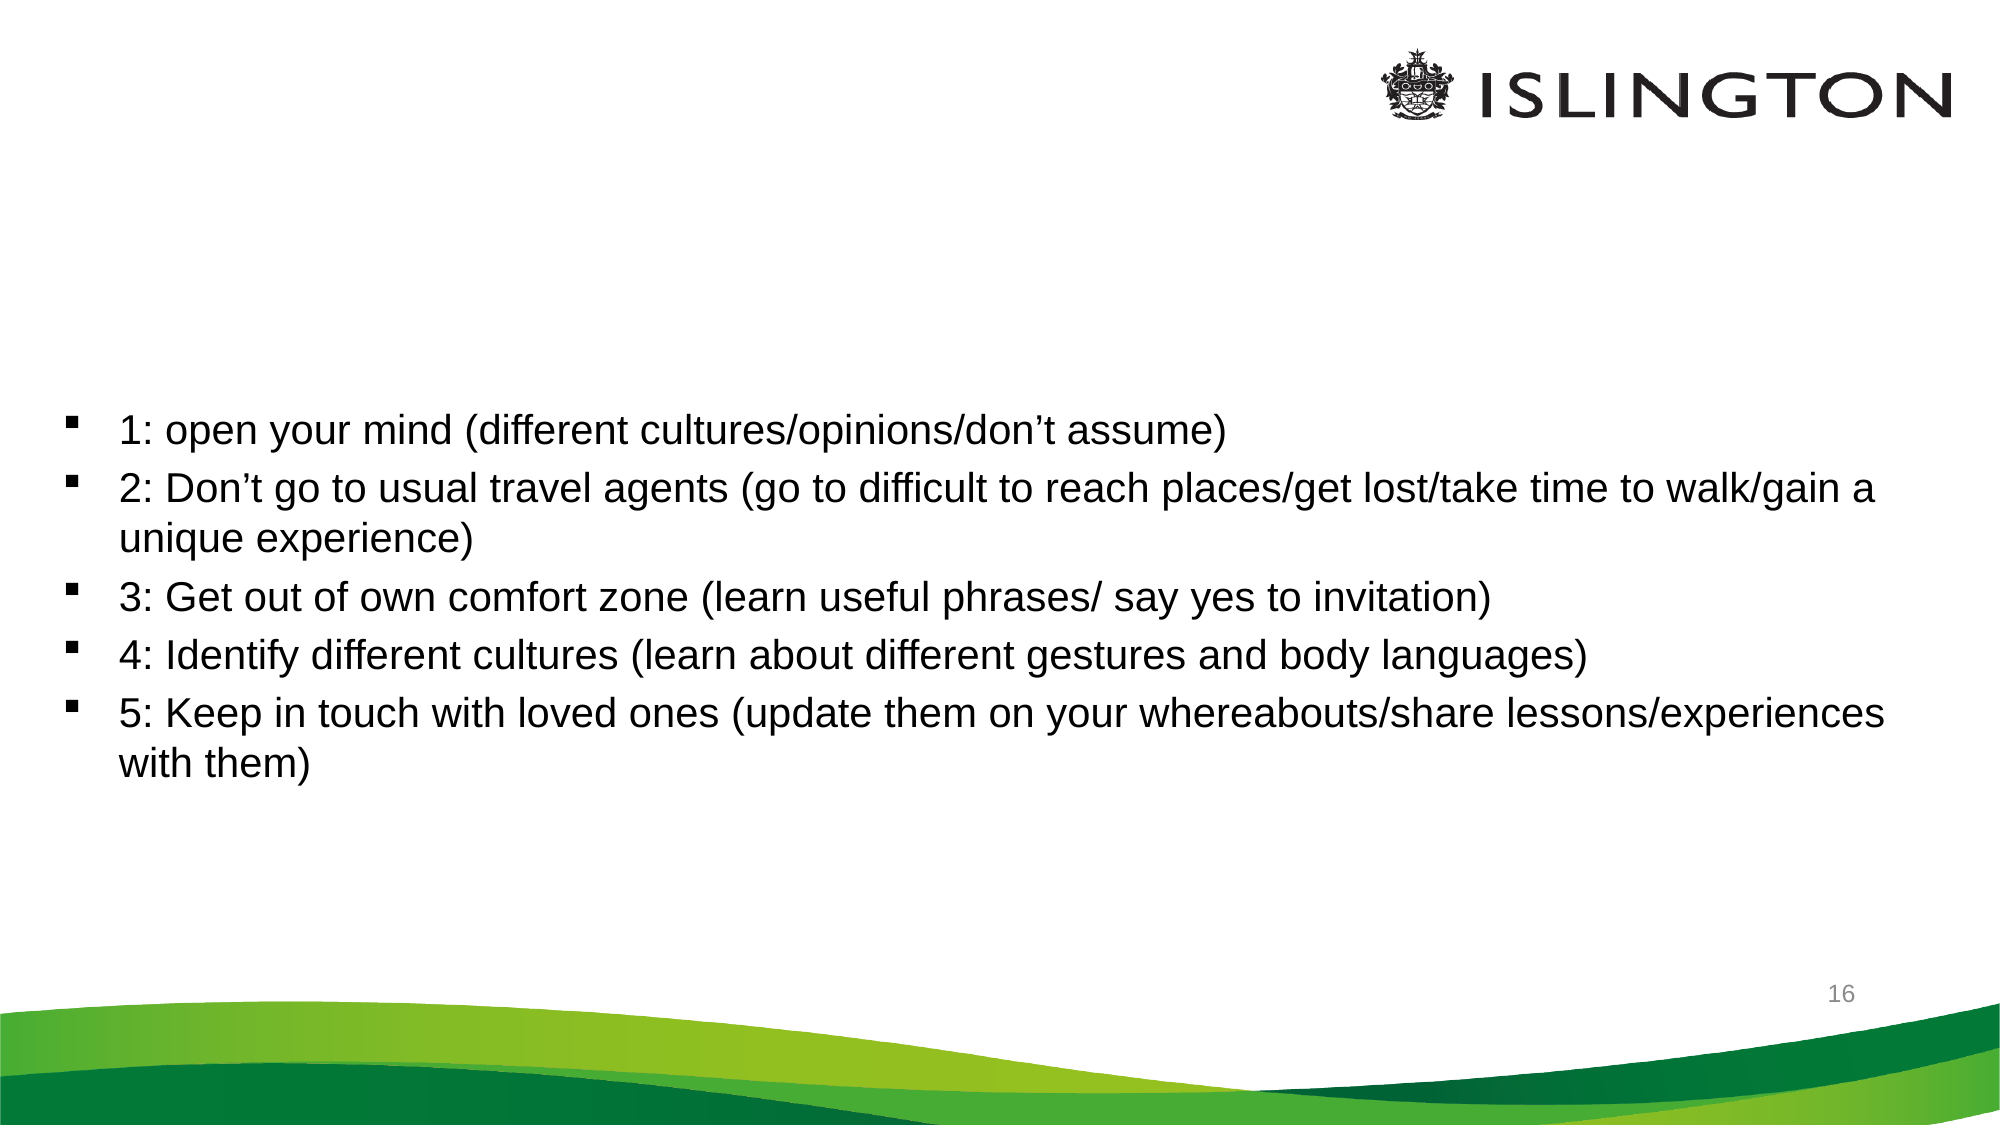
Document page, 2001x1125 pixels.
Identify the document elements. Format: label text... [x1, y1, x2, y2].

picture [0, 1001, 2000, 1125]
list 1: open your mind (different cultures/opinions/don’t assume) 2: Don’t go to usual travel agents (go to difficult to reach places/get lost/take time to walk/gain a unique experience) 3: Get out of own comfort zone (learn useful phrases/ say yes to invitation) 4: Identify different cultures (learn about different gestures and body languages) 5: Keep in touch with loved ones (update them on your whereabouts/share lessons/experiences with them) [47, 224, 1953, 965]
slide_number 16 [1796, 962, 1887, 1023]
picture [1381, 48, 1951, 120]
